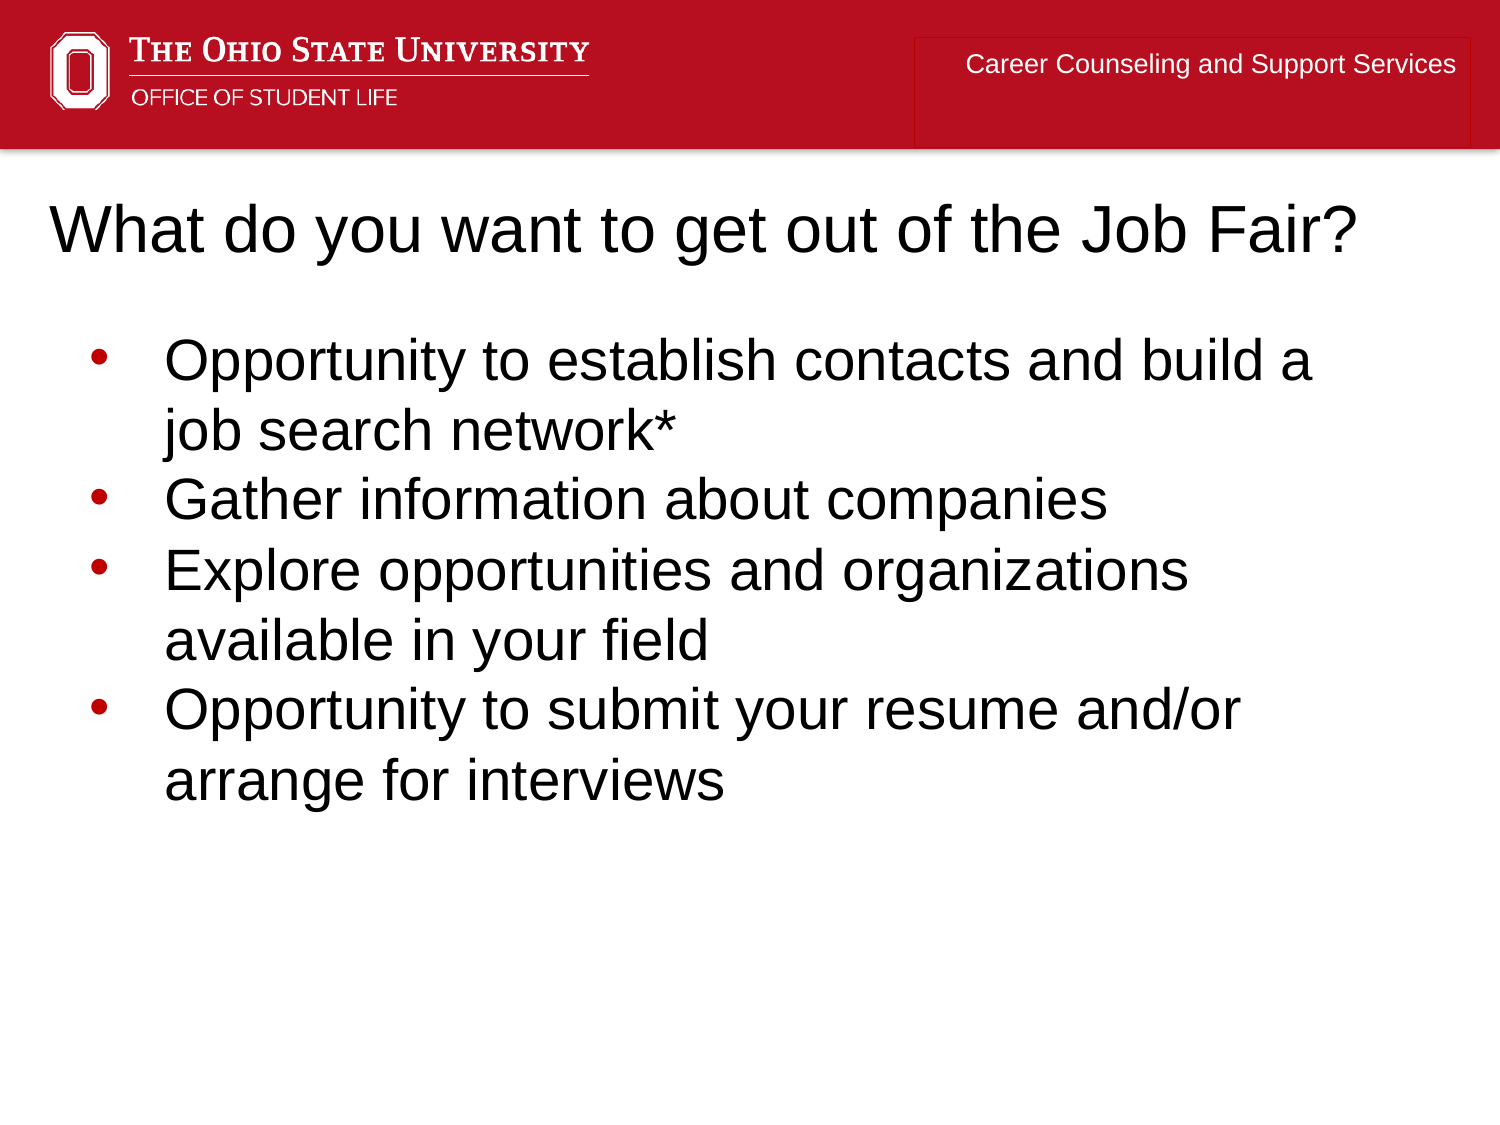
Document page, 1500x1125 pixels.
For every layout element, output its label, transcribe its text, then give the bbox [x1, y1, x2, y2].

list Career Counseling and Support Services [914, 37, 1471, 148]
list Opportunity to establish contacts and build a job search network* Gather information about companies Explore opportunities and organizations available in your field Opportunity to submit your resume and/or arrange for interviews [0, 314, 1350, 1022]
text_box What do you want to get out of the Job Fair? [35, 178, 1500, 274]
